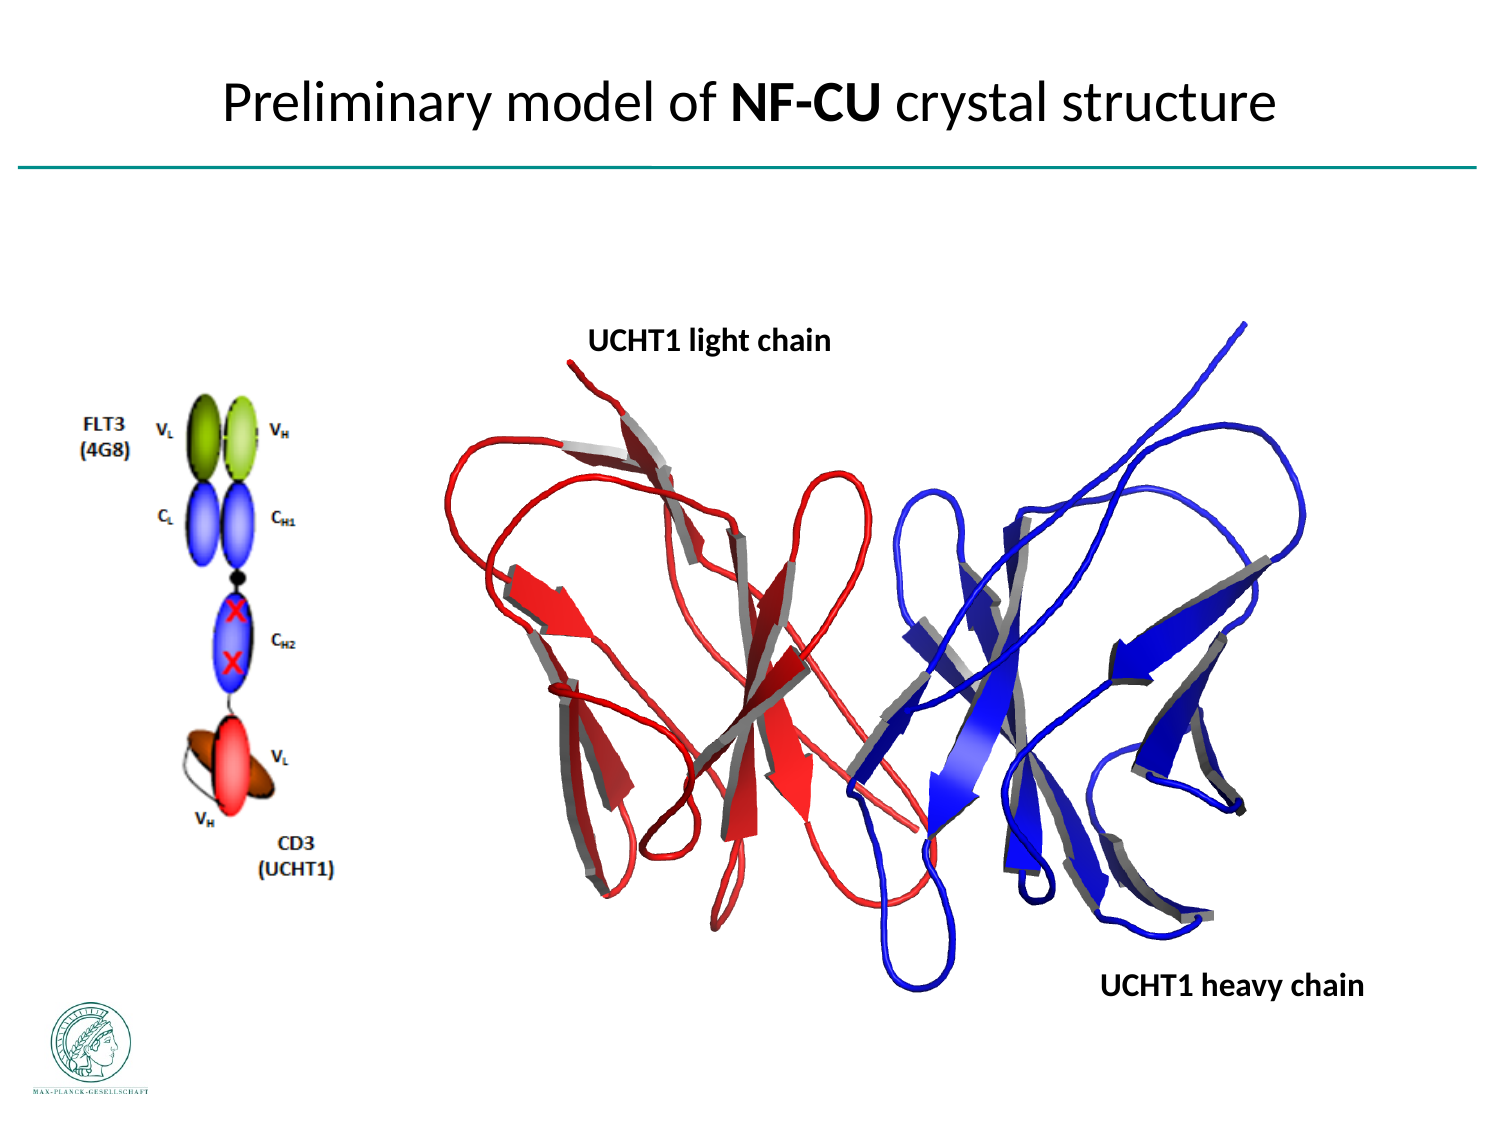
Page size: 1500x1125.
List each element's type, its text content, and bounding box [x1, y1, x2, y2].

text_box UCHT1 heavy chain [1339, 955, 1393, 1011]
picture [421, 309, 1344, 1003]
picture [33, 1002, 148, 1094]
text_box Preliminary model of NF-CU crystal structure [74, 28, 1425, 167]
picture [64, 385, 367, 894]
